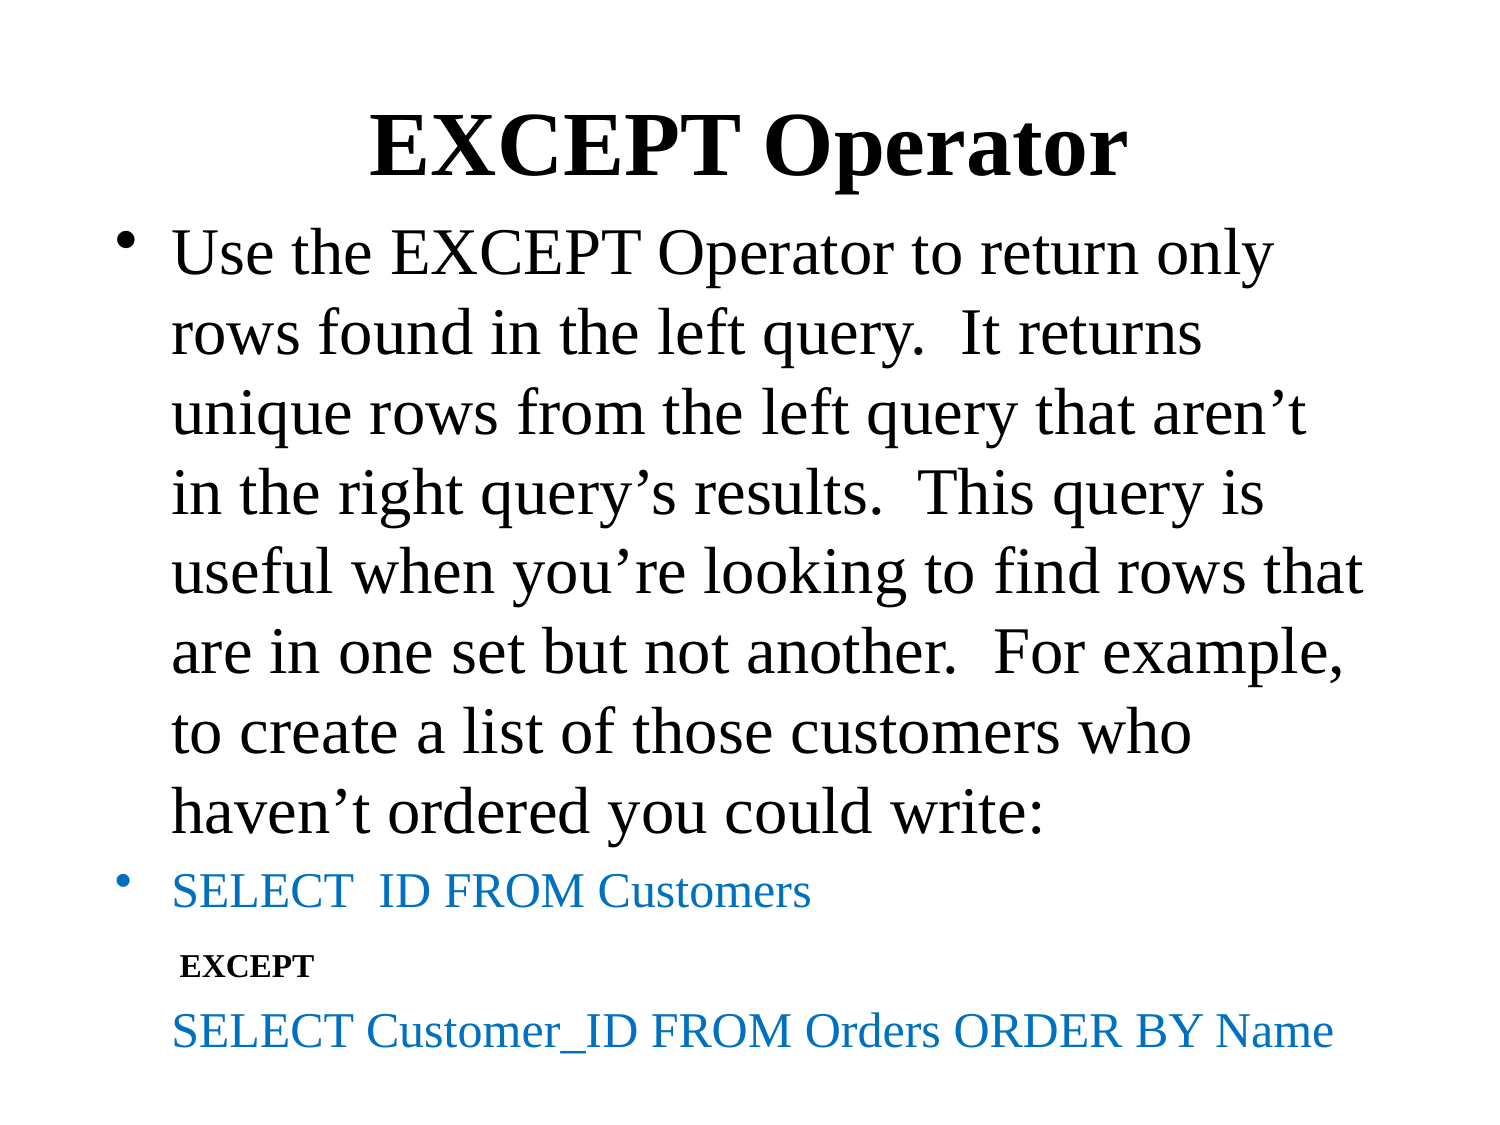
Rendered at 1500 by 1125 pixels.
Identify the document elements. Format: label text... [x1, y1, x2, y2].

title EXCEPT Operator [112, 99, 1388, 199]
list Use the EXCEPT Operator to return only rows found in the left query. It returns unique rows from the left query that aren’t in the right query’s results. This query is useful when you’re looking to find rows that are in one set but not another. For example, to create a list of those customers who haven’t ordered you could write: SELECT ID FROM Customers EXCEPT SELECT Customer_ID FROM Orders ORDER BY Name [99, 199, 1388, 1001]
